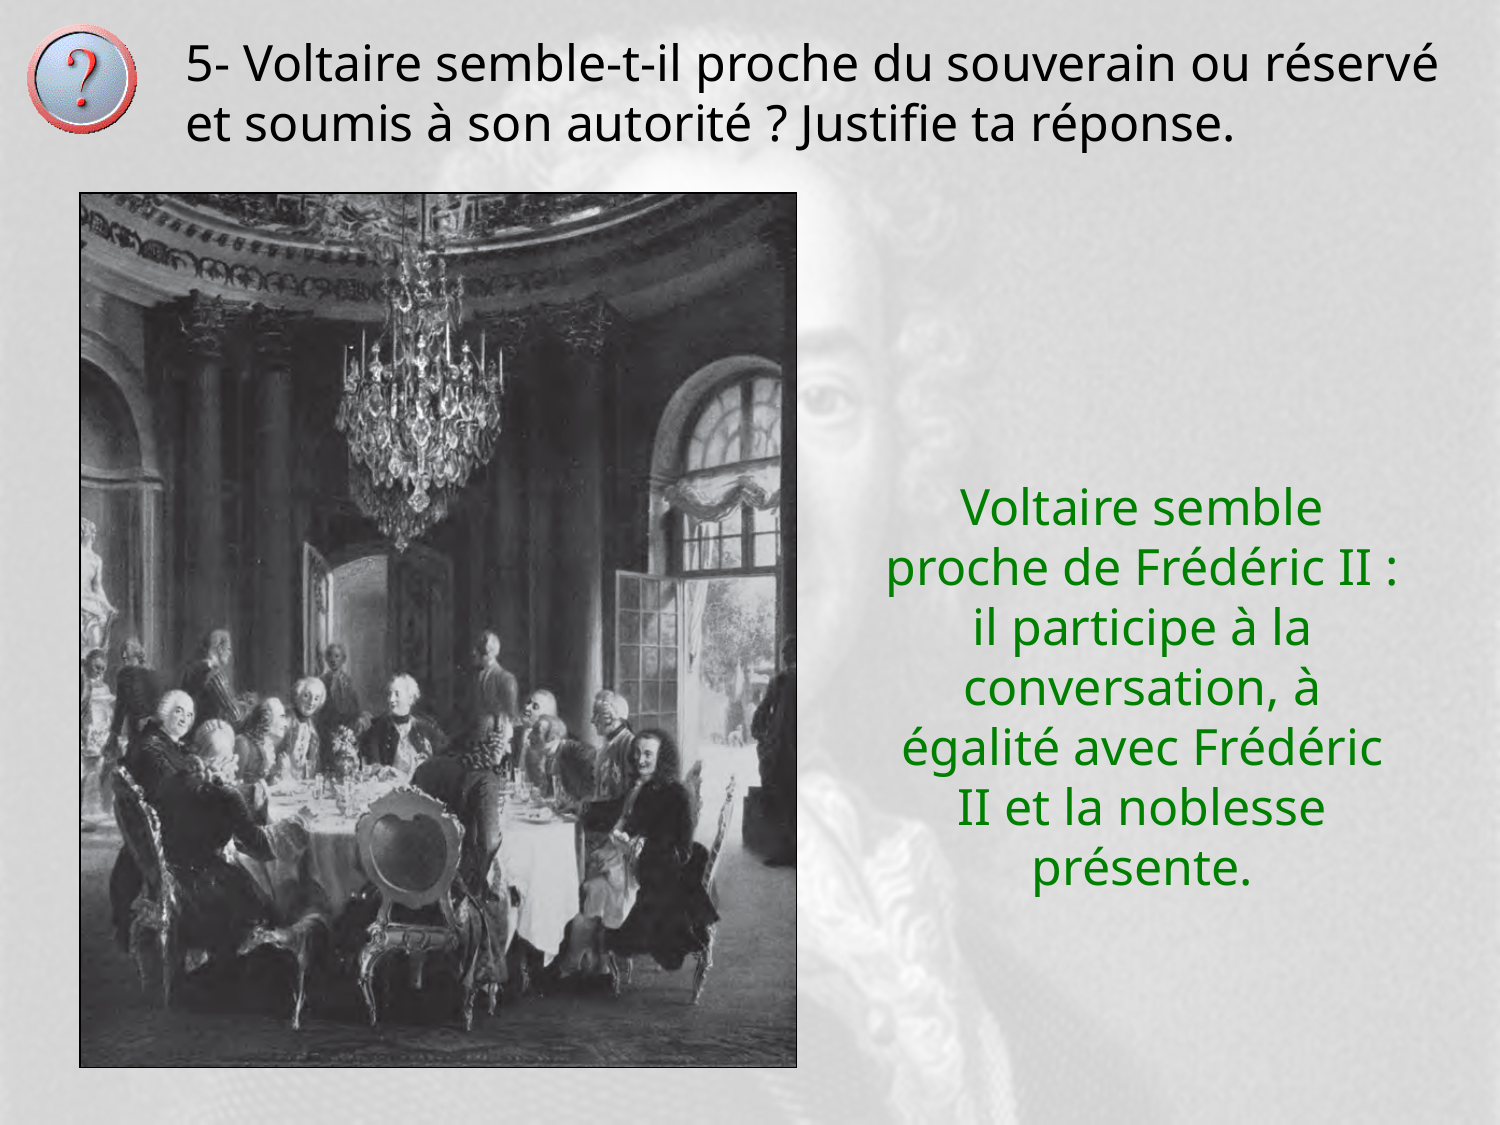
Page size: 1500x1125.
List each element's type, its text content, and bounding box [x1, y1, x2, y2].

text_box 5- Voltaire semble-t-il proche du souverain ou réservé et soumis à son autorité ? Justifie ta réponse. [171, 24, 1459, 159]
text_box Voltaire semble proche de Frédéric II : il participe à la conversation, à égalité avec Frédéric II et la noblesse présente. [864, 467, 1420, 903]
picture [80, 193, 796, 1067]
picture [27, 23, 137, 134]
